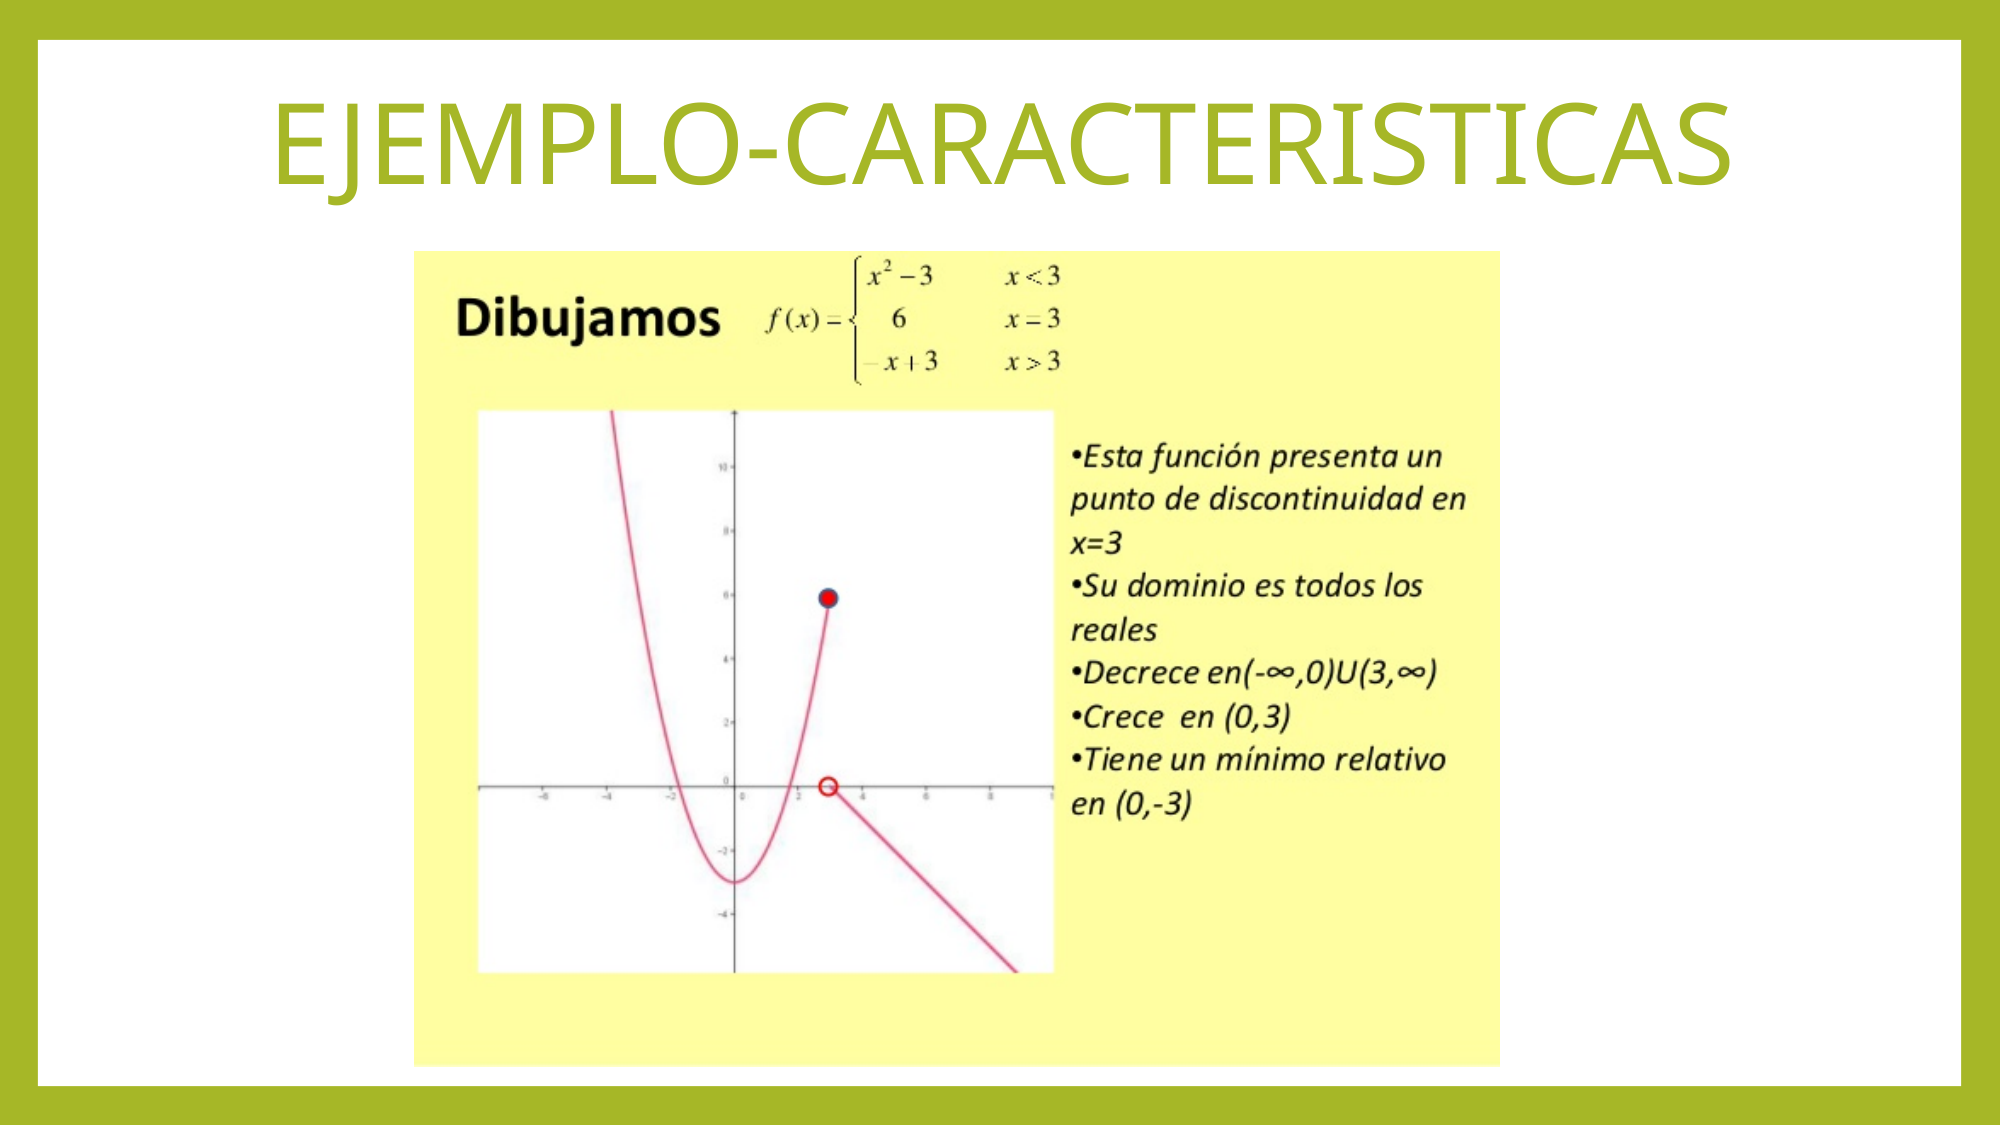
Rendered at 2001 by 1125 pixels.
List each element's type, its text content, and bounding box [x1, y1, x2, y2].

text_box EJEMPLO-CARACTERISTICAS [253, 64, 1751, 215]
picture [414, 251, 1501, 1067]
